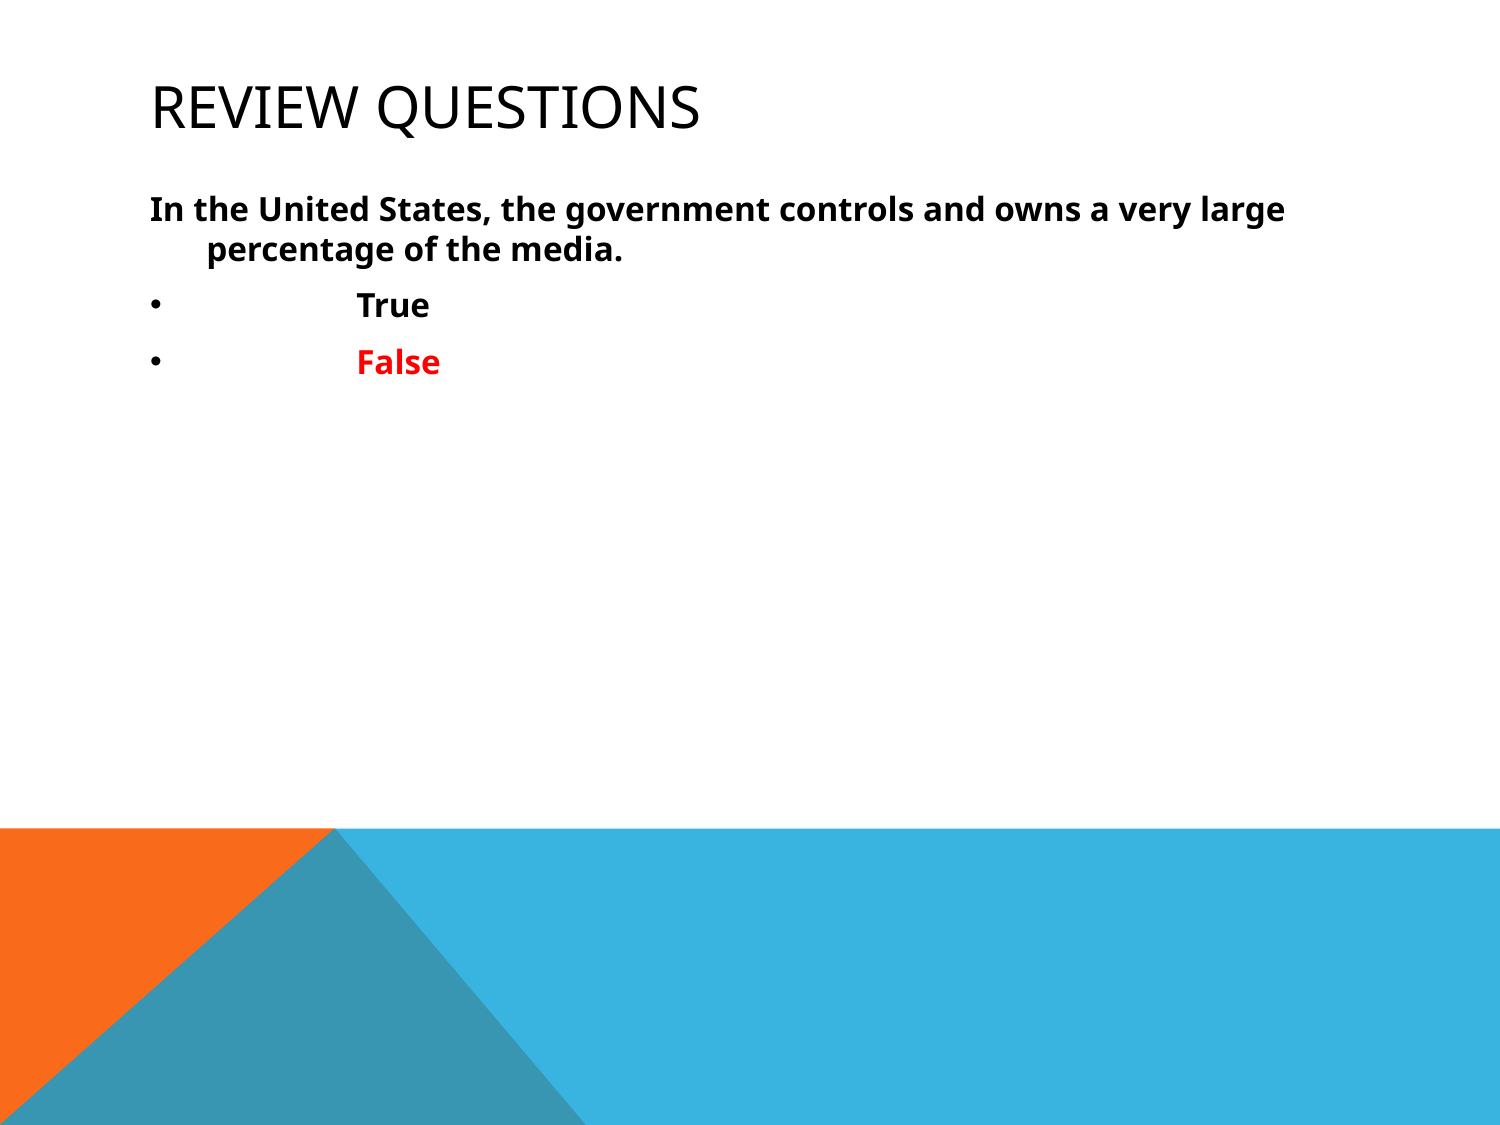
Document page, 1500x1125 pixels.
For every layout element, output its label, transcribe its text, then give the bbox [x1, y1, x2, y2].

list In the United States, the government controls and owns a very large percentage of the media. True False [135, 180, 1369, 768]
title Review Questions [135, 60, 1369, 150]
